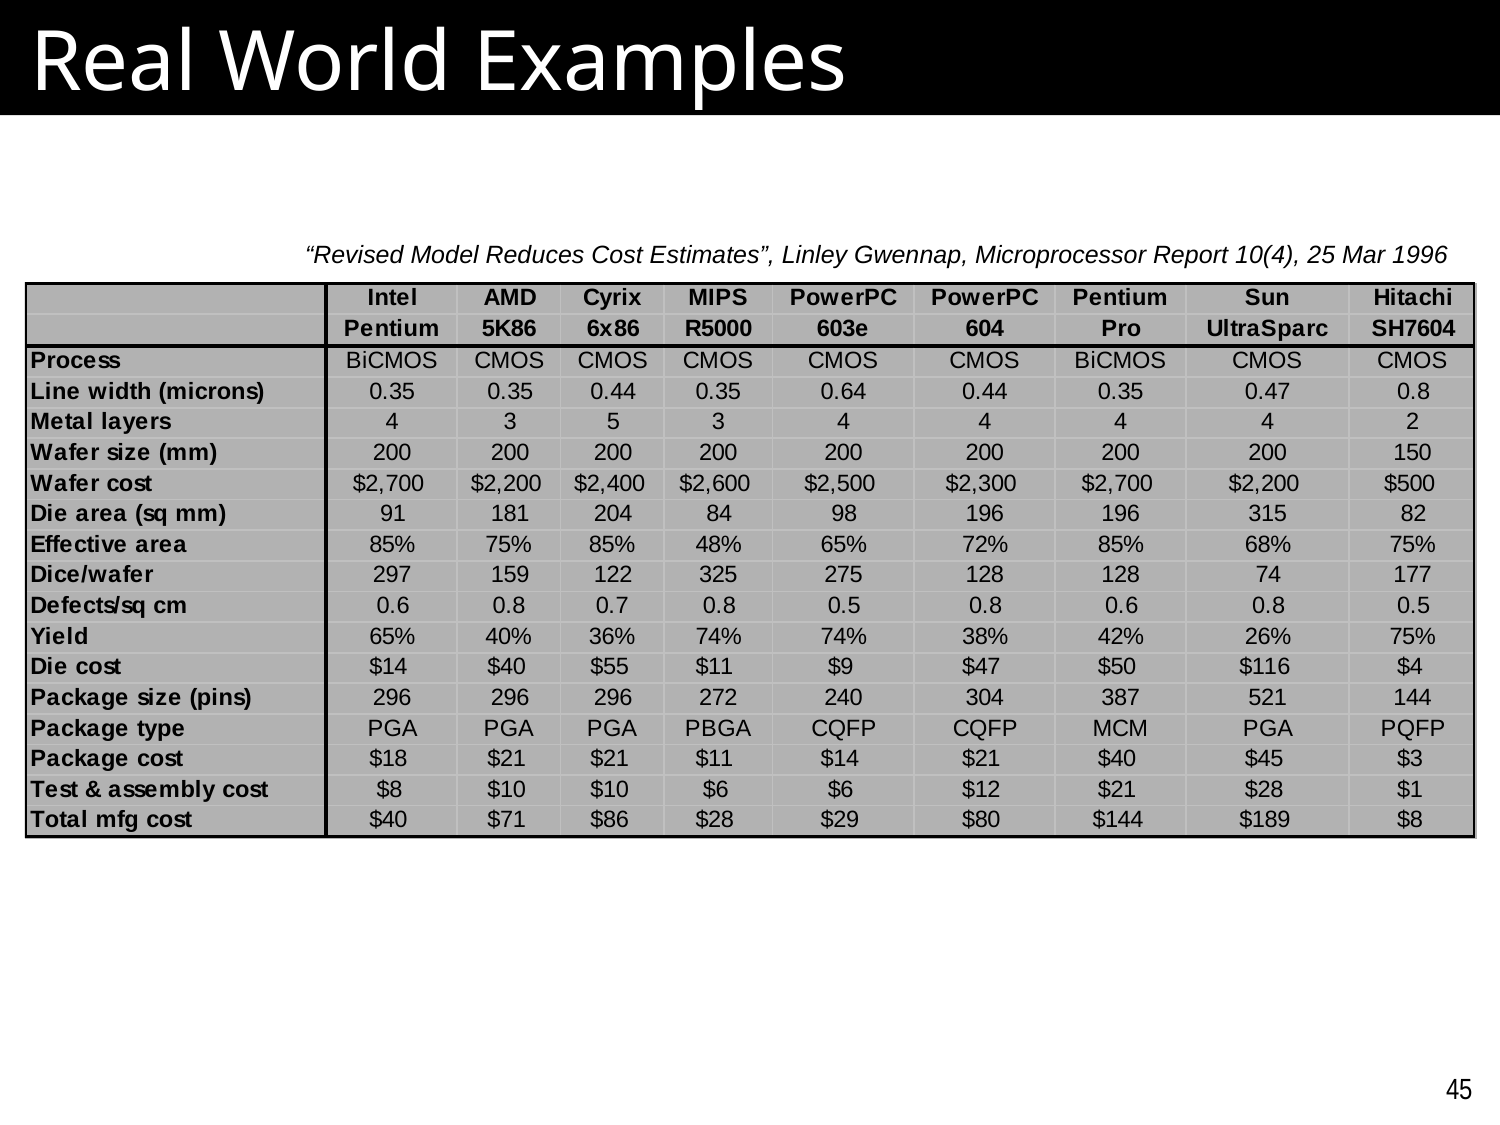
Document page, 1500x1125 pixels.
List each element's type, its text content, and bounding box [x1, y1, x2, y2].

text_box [24, 282, 1477, 840]
text_box “Revised Model Reduces Cost Estimates”, Linley Gwennap, Microprocessor Report 10(4), 25 Mar 1996 [290, 231, 1466, 277]
title Real World Examples [0, 0, 1500, 116]
slide_number 45 [1424, 1062, 1488, 1113]
